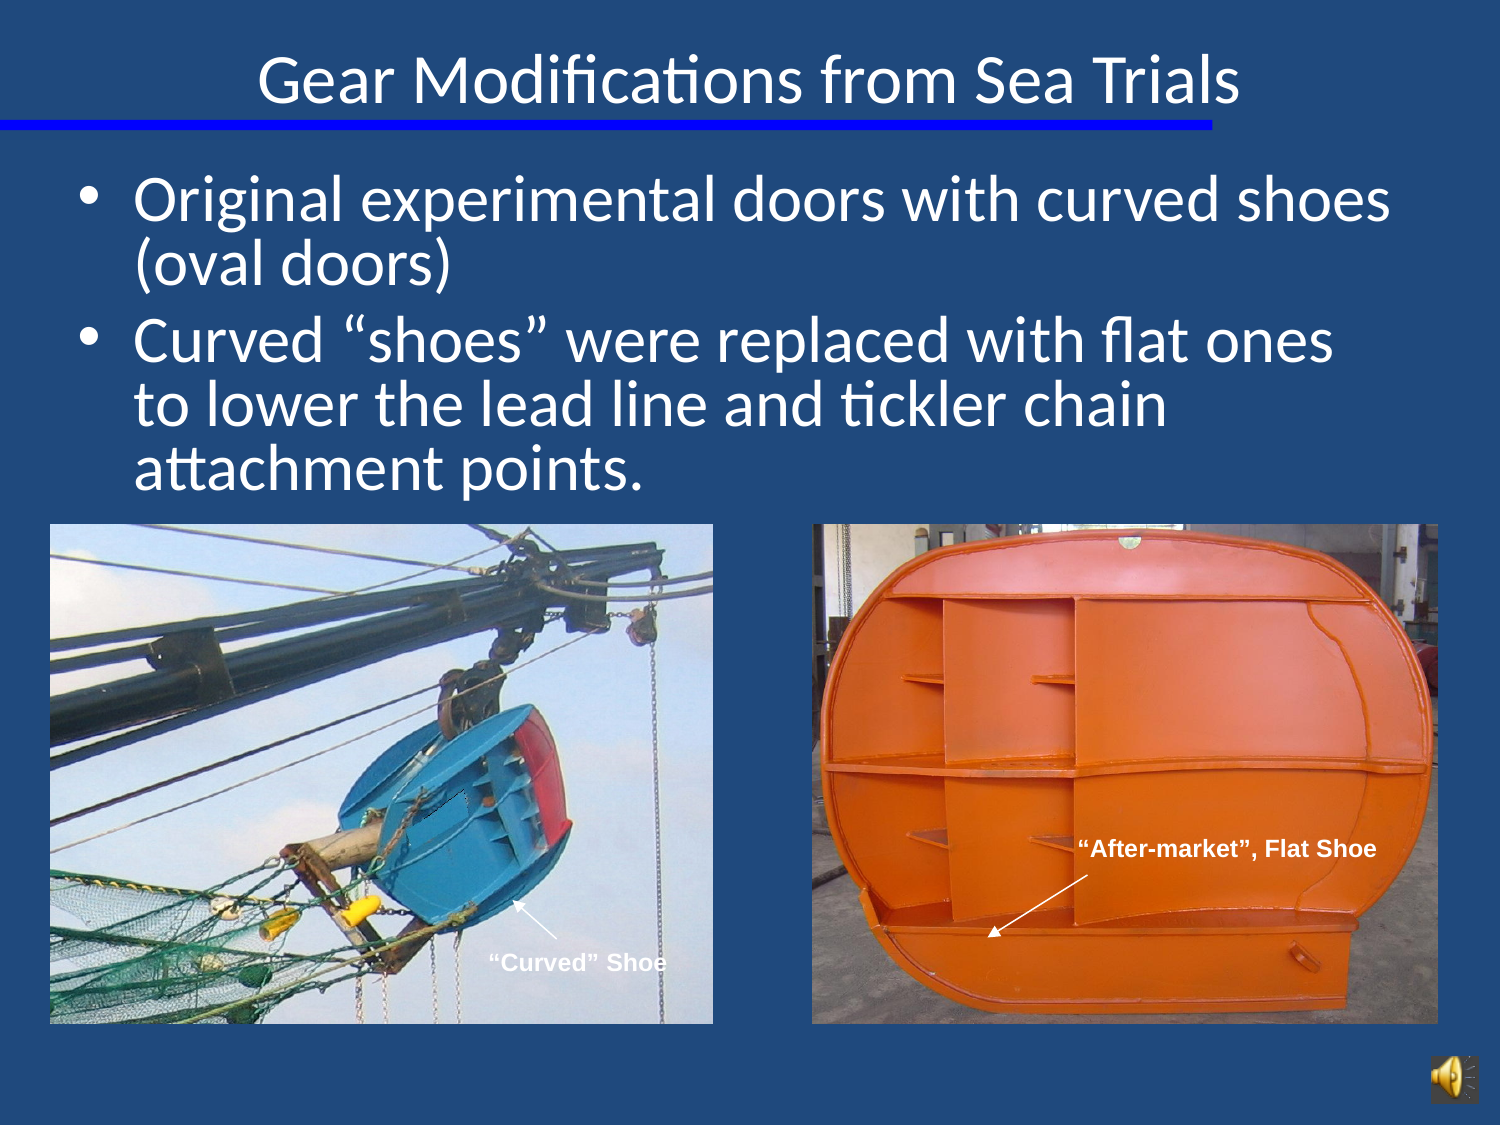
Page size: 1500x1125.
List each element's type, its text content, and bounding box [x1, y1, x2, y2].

title Gear Modifications from Sea Trials [37, 24, 1463, 125]
picture [49, 524, 713, 1025]
picture [1429, 1054, 1481, 1106]
picture [812, 524, 1438, 1024]
list Original experimental doors with curved shoes (oval doors) Curved “shoes” were replaced with flat ones to lower the lead line and tickler chain attachment points. [62, 162, 1413, 1050]
